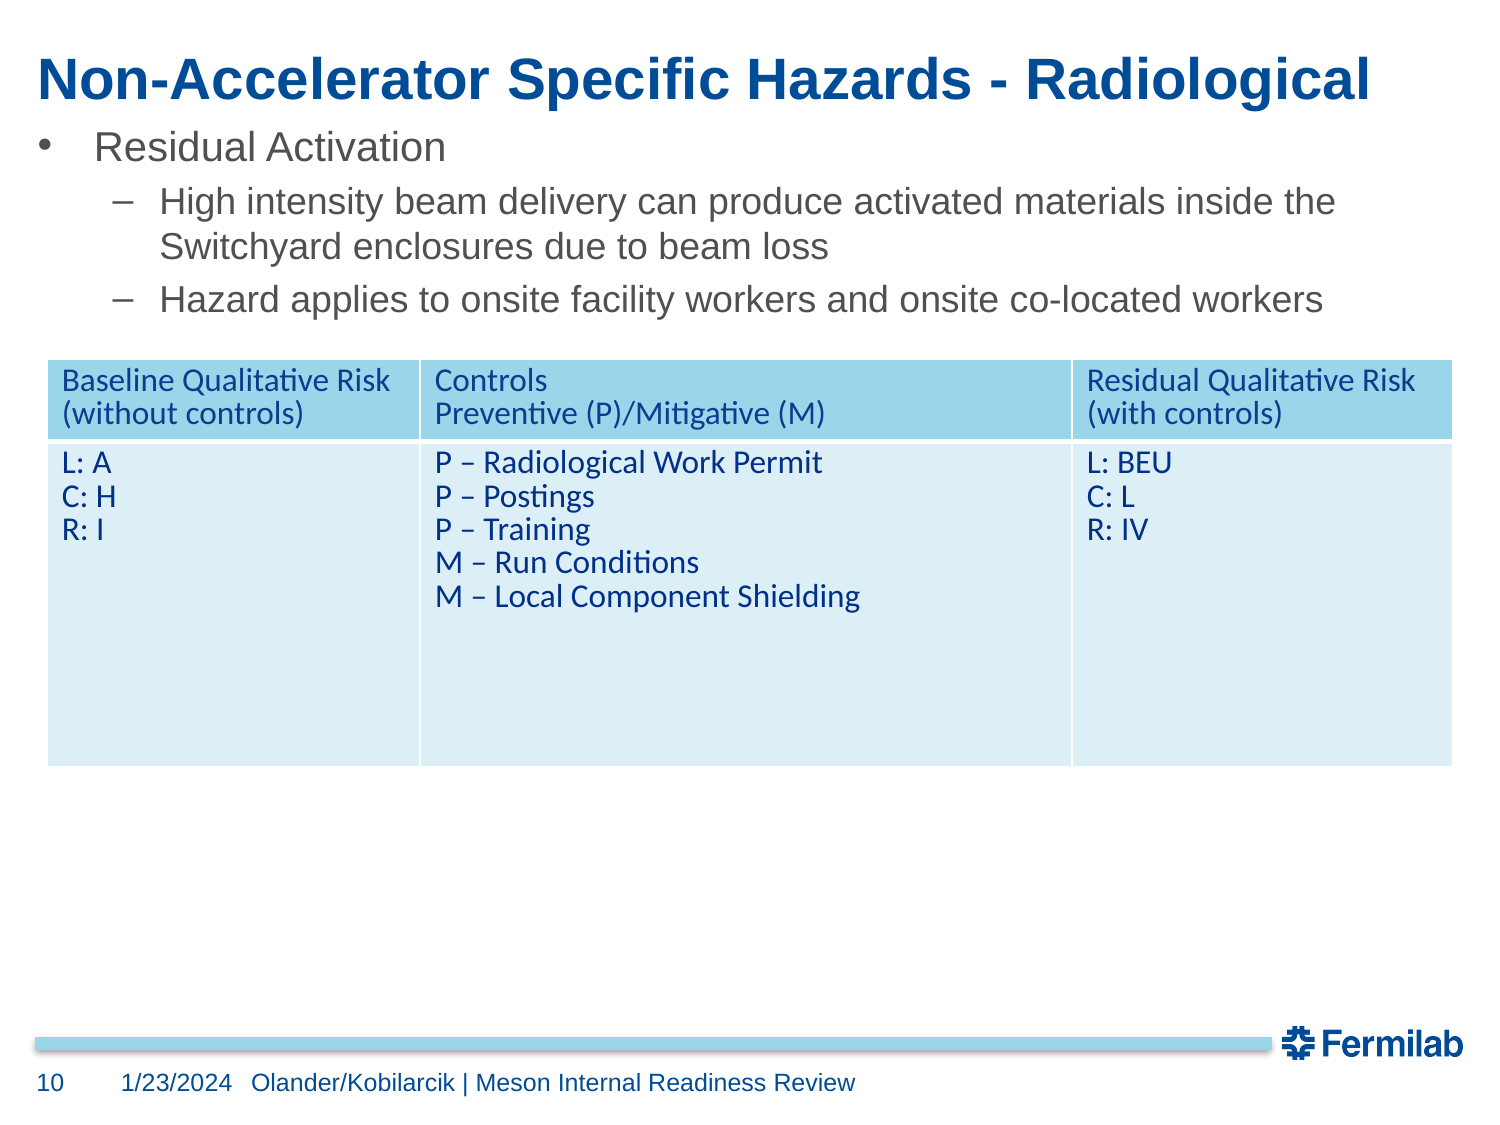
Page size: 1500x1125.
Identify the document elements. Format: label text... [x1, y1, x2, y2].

picture [1282, 1026, 1463, 1060]
slide_number 10 [36, 1066, 105, 1106]
footer Olander/Kobilarcik | Meson Internal Readiness Review [251, 1066, 1279, 1107]
table_header Controls Preventive (P)/Mitigative (M) [421, 360, 1071, 439]
table_header Baseline Qualitative Risk (without controls) [48, 360, 419, 439]
table_cell L: BEU C: L R: IV [1073, 444, 1452, 766]
table_cell L: A C: H R: I [48, 444, 419, 766]
table_header Residual Qualitative Risk (with controls) [1073, 360, 1452, 439]
title Non-Accelerator Specific Hazards - Radiological [37, 41, 1463, 112]
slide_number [120, 1066, 251, 1107]
list Residual Activation High intensity beam delivery can produce activated materials inside the Switchyard enclosures due to beam loss Hazard applies to onsite facility workers and onsite co-located workers [37, 119, 1461, 350]
table_cell P – Radiological Work Permit P – Postings P – Training M – Run Conditions M – Local Component Shielding [421, 444, 1071, 766]
